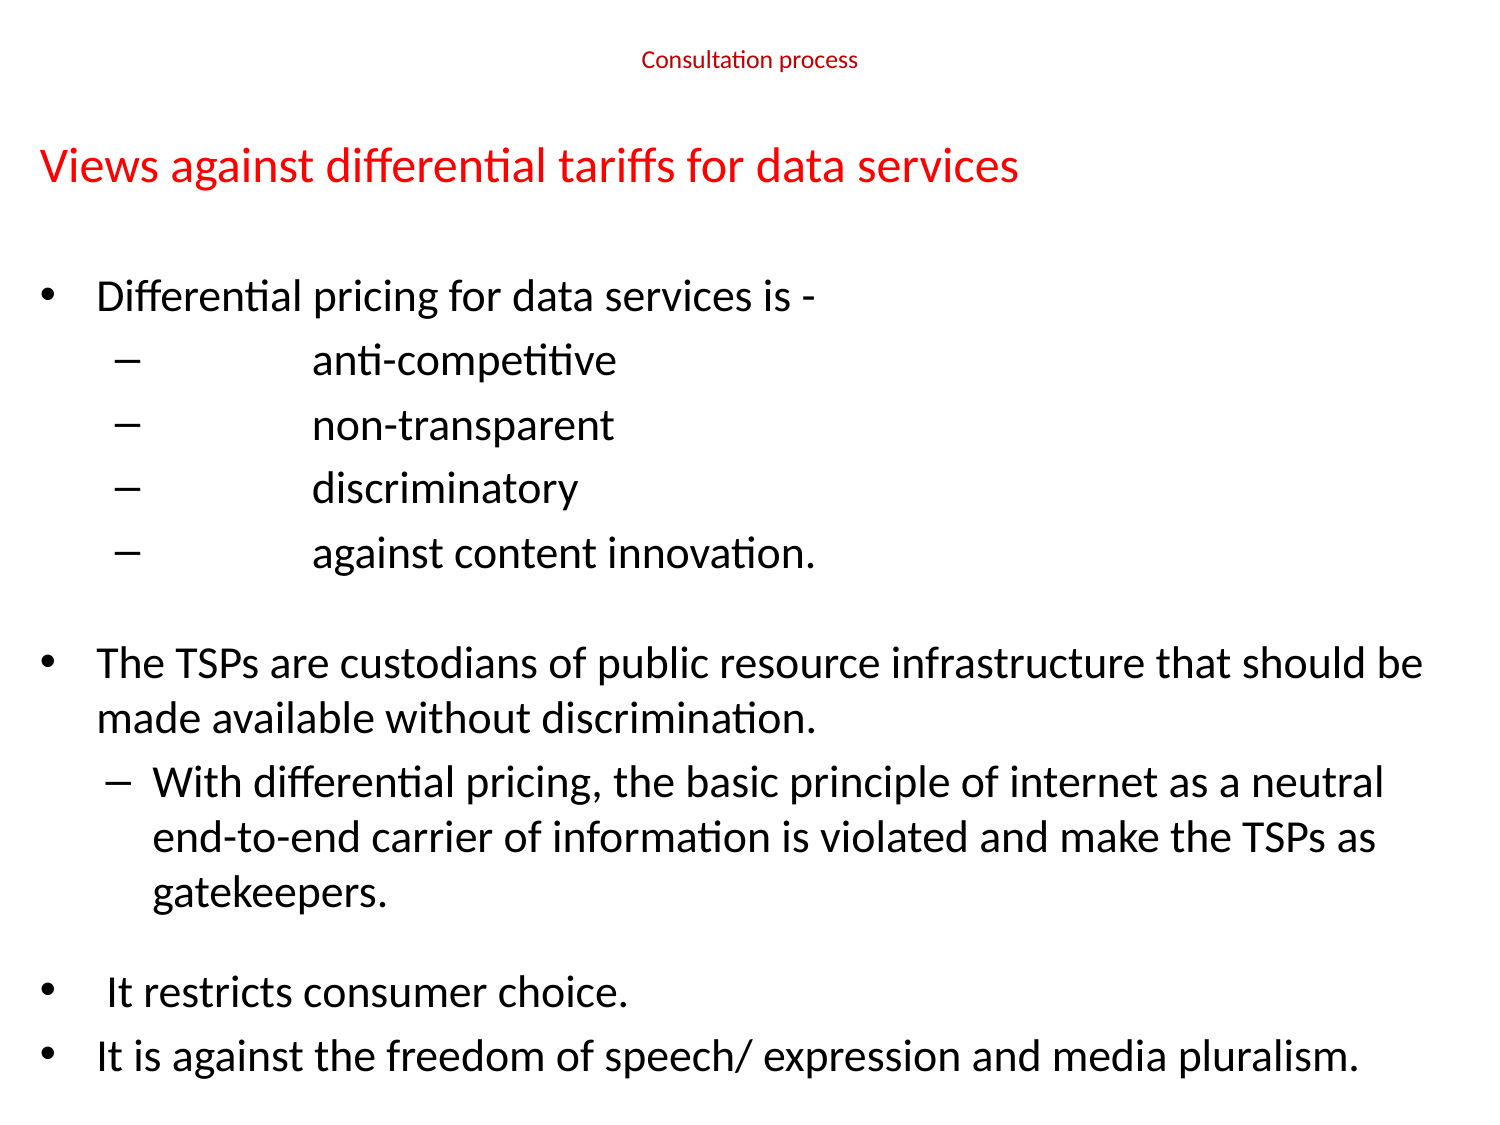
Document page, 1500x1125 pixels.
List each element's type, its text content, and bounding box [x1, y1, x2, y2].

title Consultation process [75, 4, 1425, 125]
list Views against differential tariffs for data services Differential pricing for data services is - anti-competitive non-transparent discriminatory against content innovation. The TSPs are custodians of public resource infrastructure that should be made available without discrimination. With differential pricing, the basic principle of internet as a neutral end-to-end carrier of information is violated and make the TSPs as gatekeepers. It restricts consumer choice. It is against the freedom of speech/ expression and media pluralism. [24, 125, 1475, 868]
